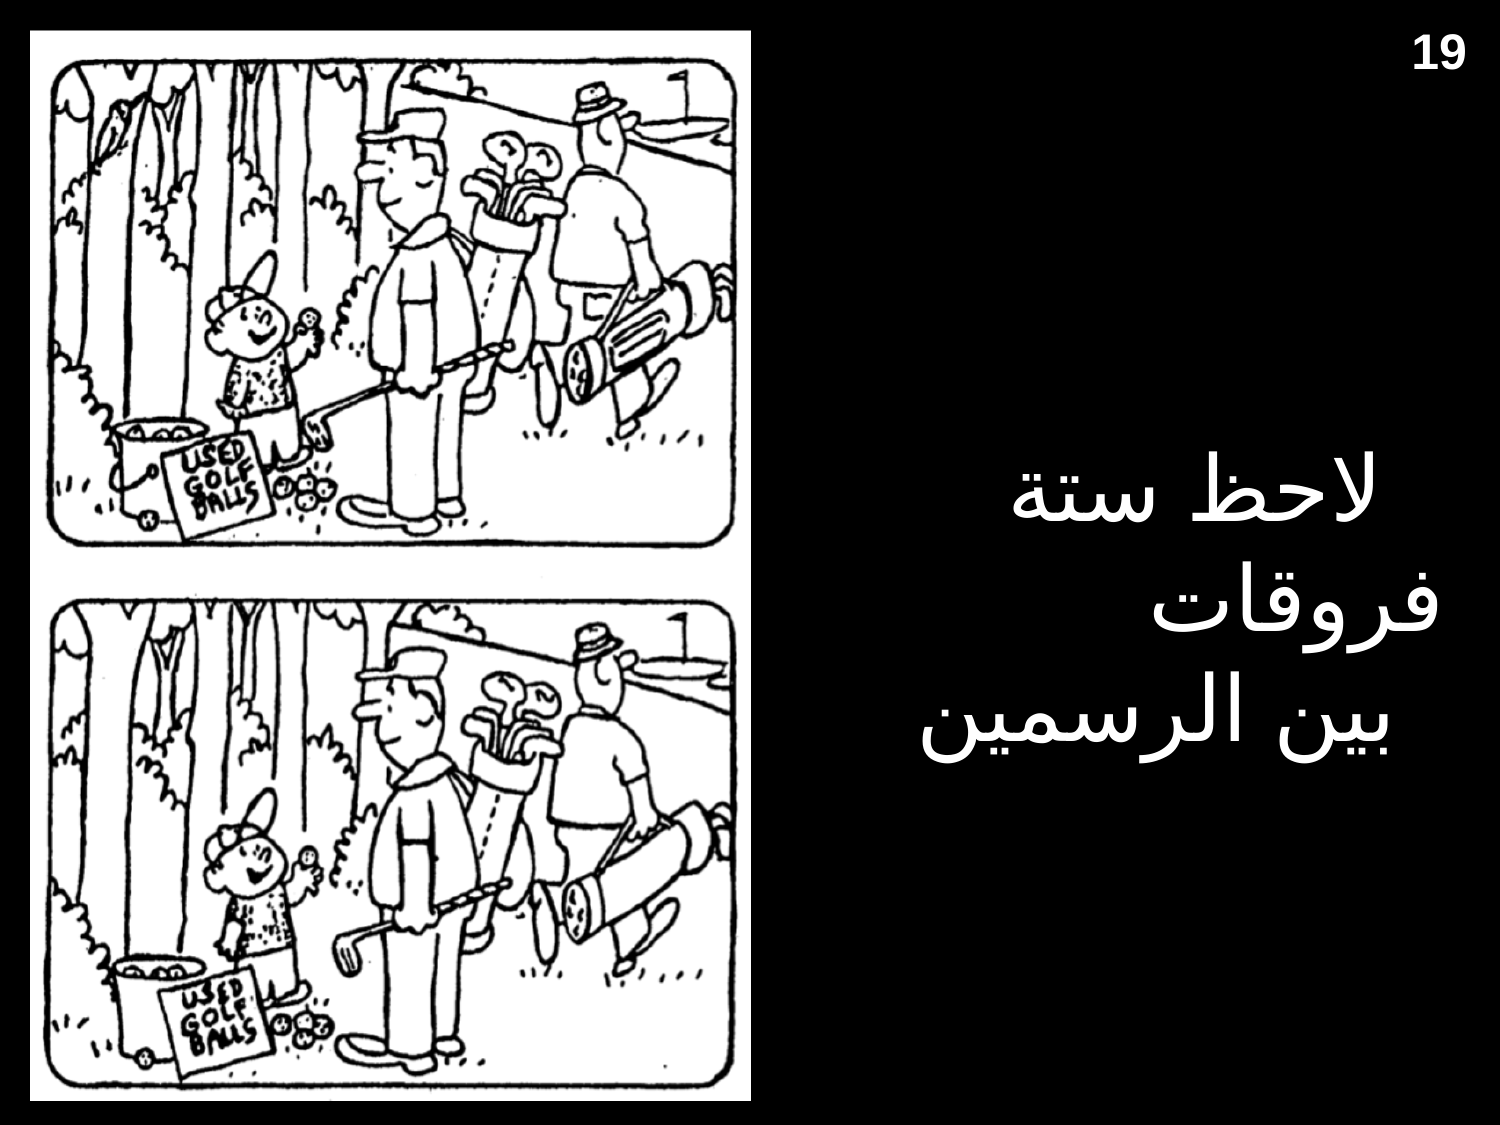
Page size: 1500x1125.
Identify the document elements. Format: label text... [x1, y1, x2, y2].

title لاحظ ستة فروقات بين الرسمين [842, 139, 1471, 941]
picture [0, 31, 925, 1101]
text_box 19 [1396, 12, 1482, 88]
